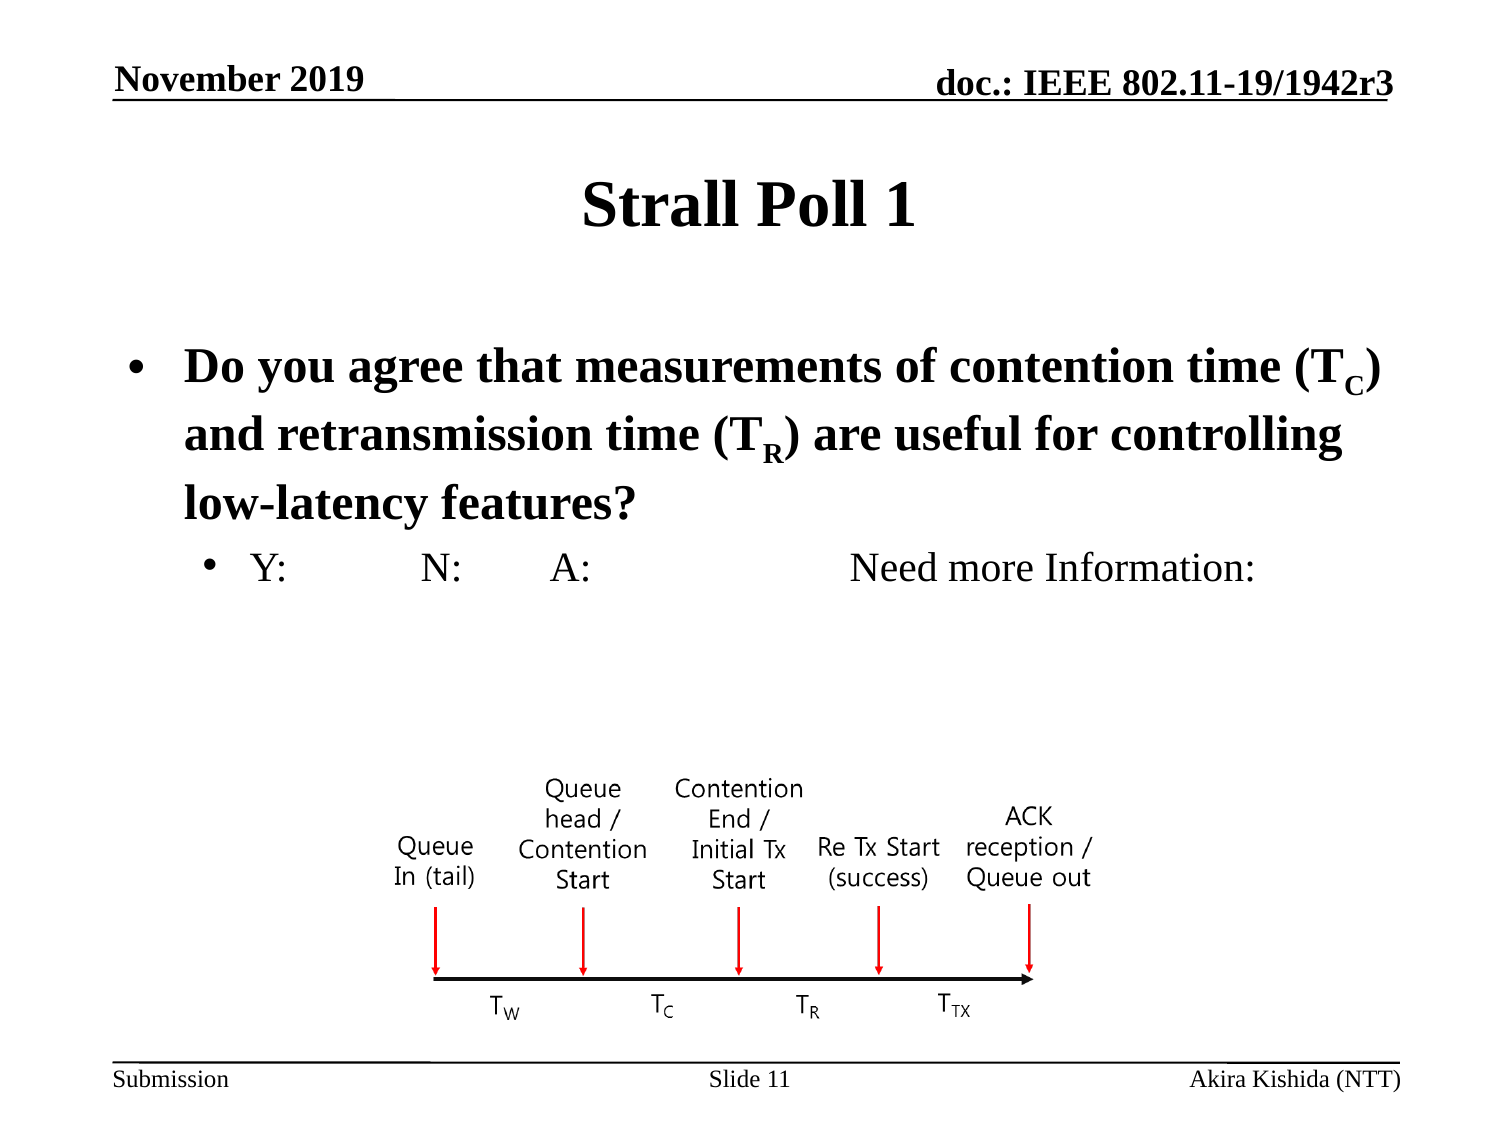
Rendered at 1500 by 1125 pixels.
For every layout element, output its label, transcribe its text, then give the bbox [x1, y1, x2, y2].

picture [371, 763, 1109, 1036]
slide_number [114, 54, 423, 100]
list Do you agree that measurements of contention time (TC) and retransmission time (TR) are useful for controlling low-latency features? Y: N: A: Need more Information: [112, 324, 1412, 1048]
slide_number Slide 11 [684, 1061, 816, 1123]
title Strall Poll 1 [112, 112, 1388, 288]
footer Akira Kishida (NTT) [878, 1061, 1402, 1093]
